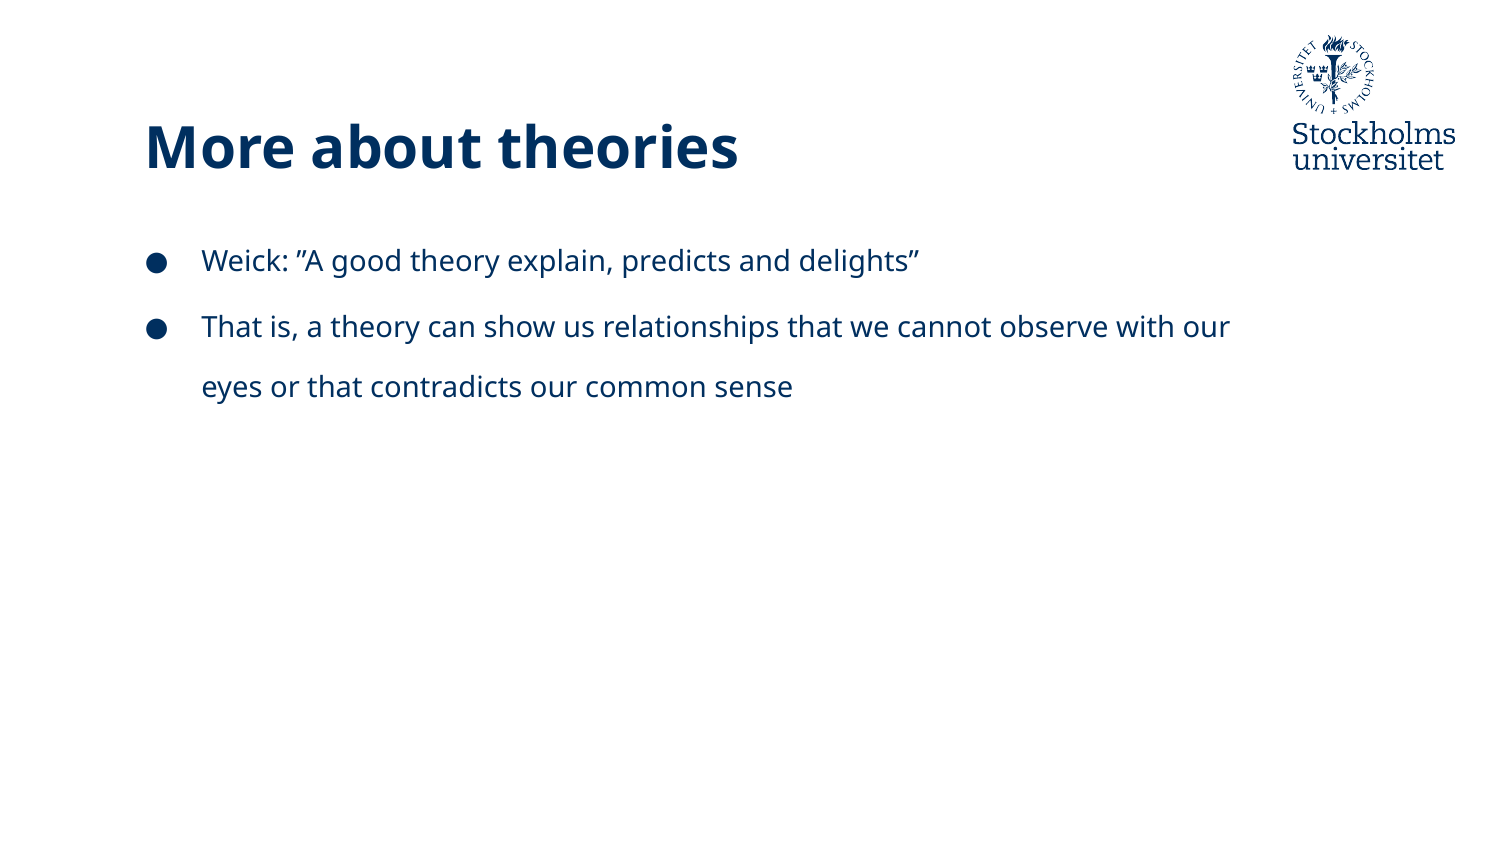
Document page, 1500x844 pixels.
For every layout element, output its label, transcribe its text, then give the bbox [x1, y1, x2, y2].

list Weick: ”A good theory explain, predicts and delights” That is, a theory can show us relationships that we cannot observe with our eyes or that contradicts our common sense [129, 209, 1254, 741]
picture [1293, 35, 1455, 170]
title More about theories [129, 102, 1254, 201]
